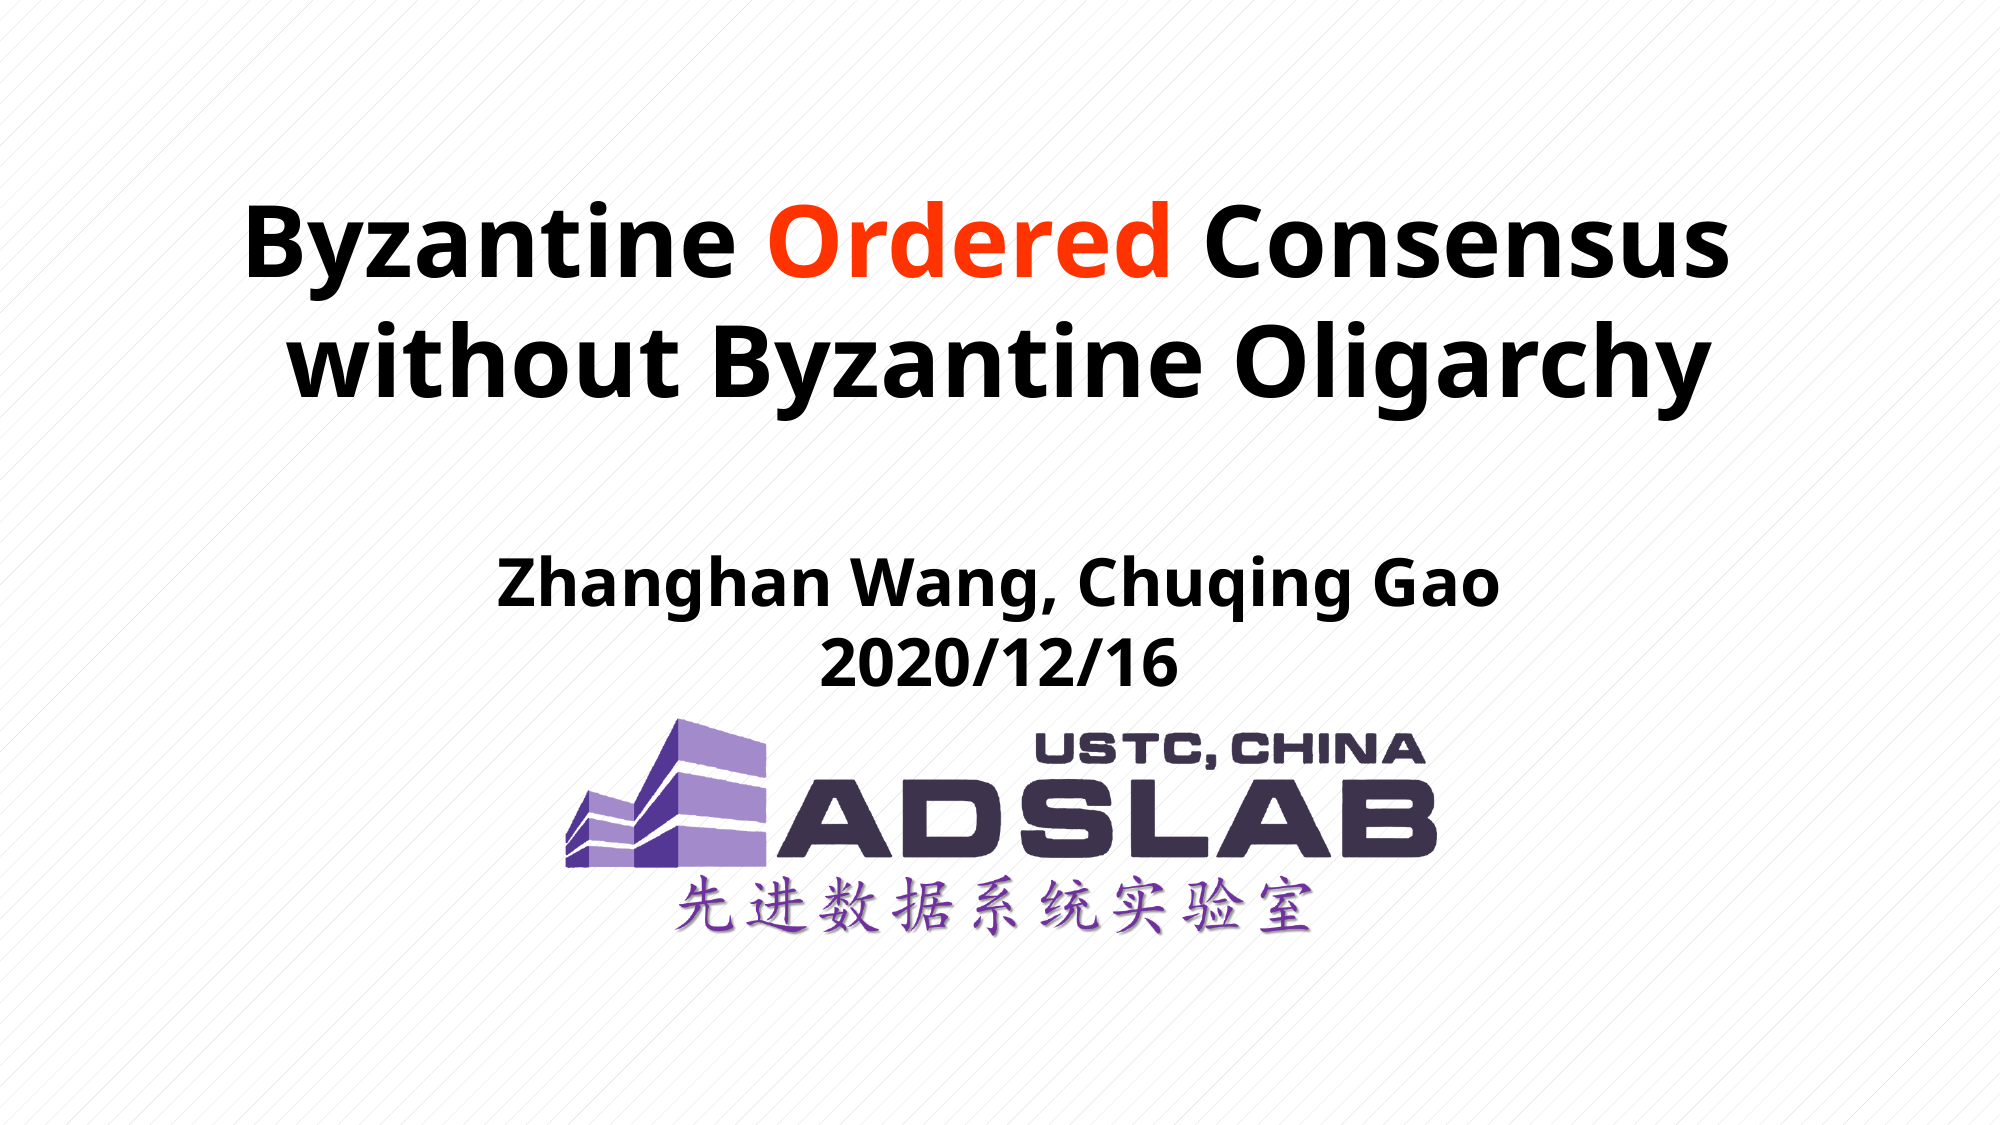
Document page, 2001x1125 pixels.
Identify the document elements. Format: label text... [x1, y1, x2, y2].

text_box Zhanghan Wang, Chuqing Gao 2020/12/16 [482, 532, 1518, 708]
picture [553, 713, 1447, 985]
text_box Byzantine Ordered Consensus without Byzantine Oligarchy [226, 170, 1774, 425]
